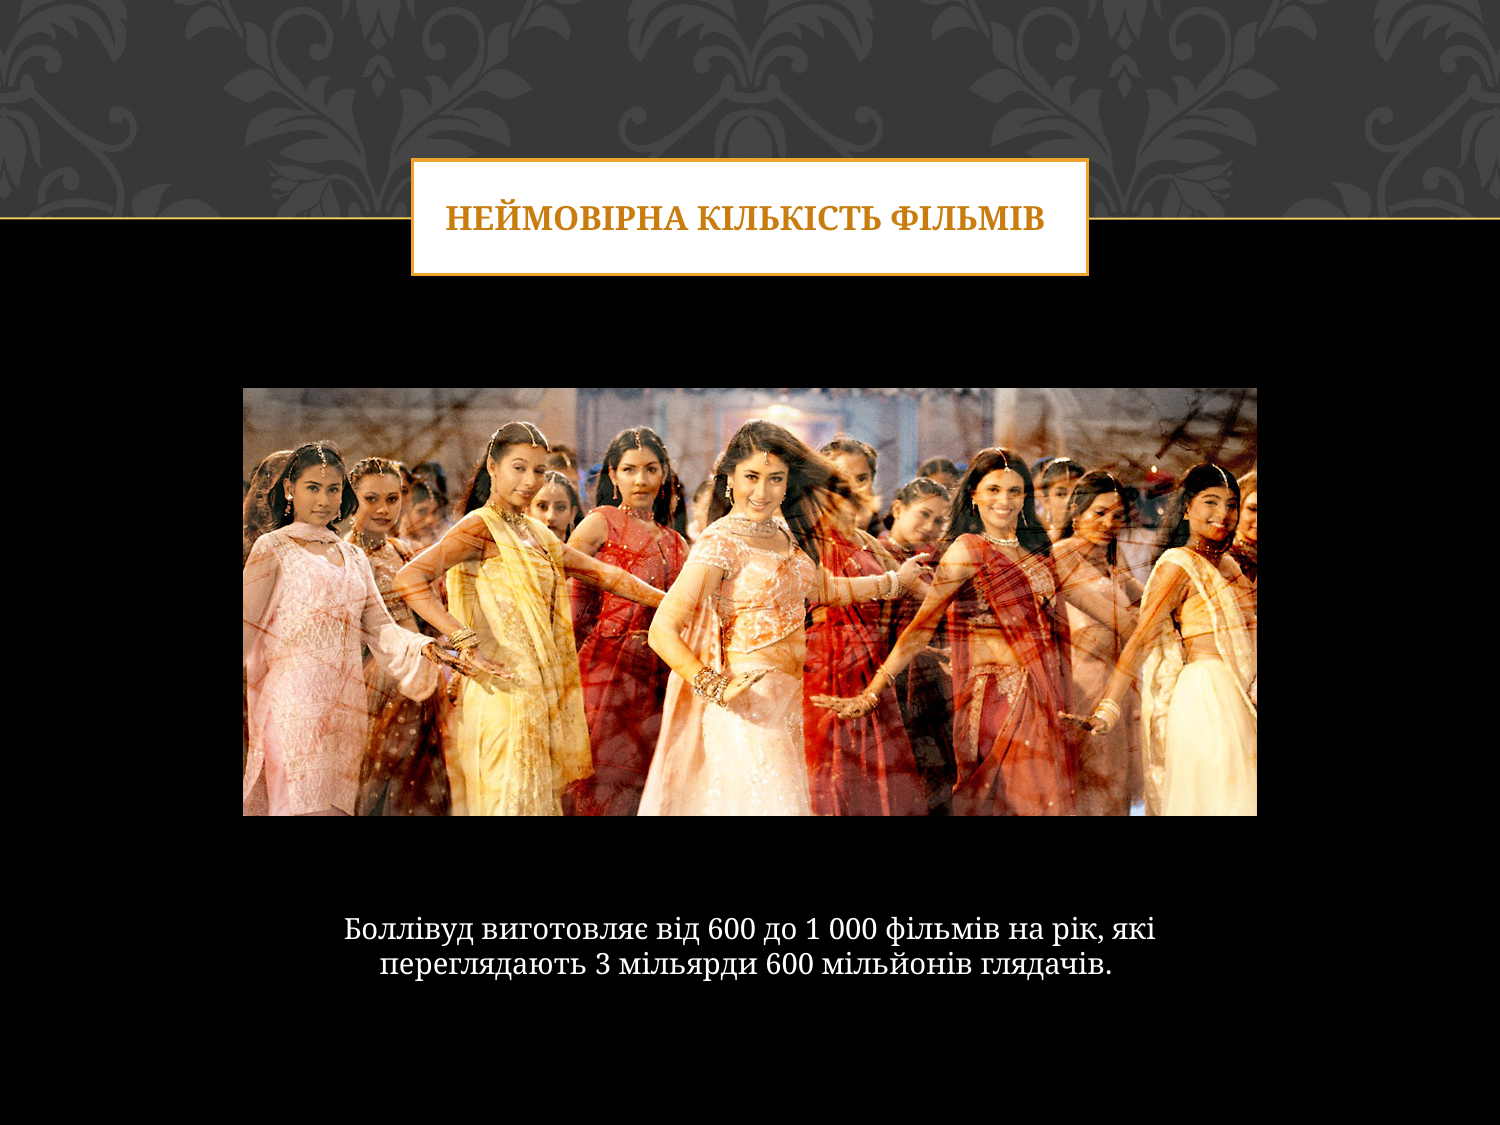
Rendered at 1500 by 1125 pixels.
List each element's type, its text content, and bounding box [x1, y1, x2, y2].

list Боллівуд виготовляє від 600 до 1 000 фільмів на рік, які переглядають 3 мільярди 600 мільйонів глядачів. [285, 904, 1215, 995]
title НЕЙМОВІРНА КІЛЬКІСТЬ ФІЛЬМІВ [411, 158, 1089, 276]
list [243, 388, 1257, 816]
